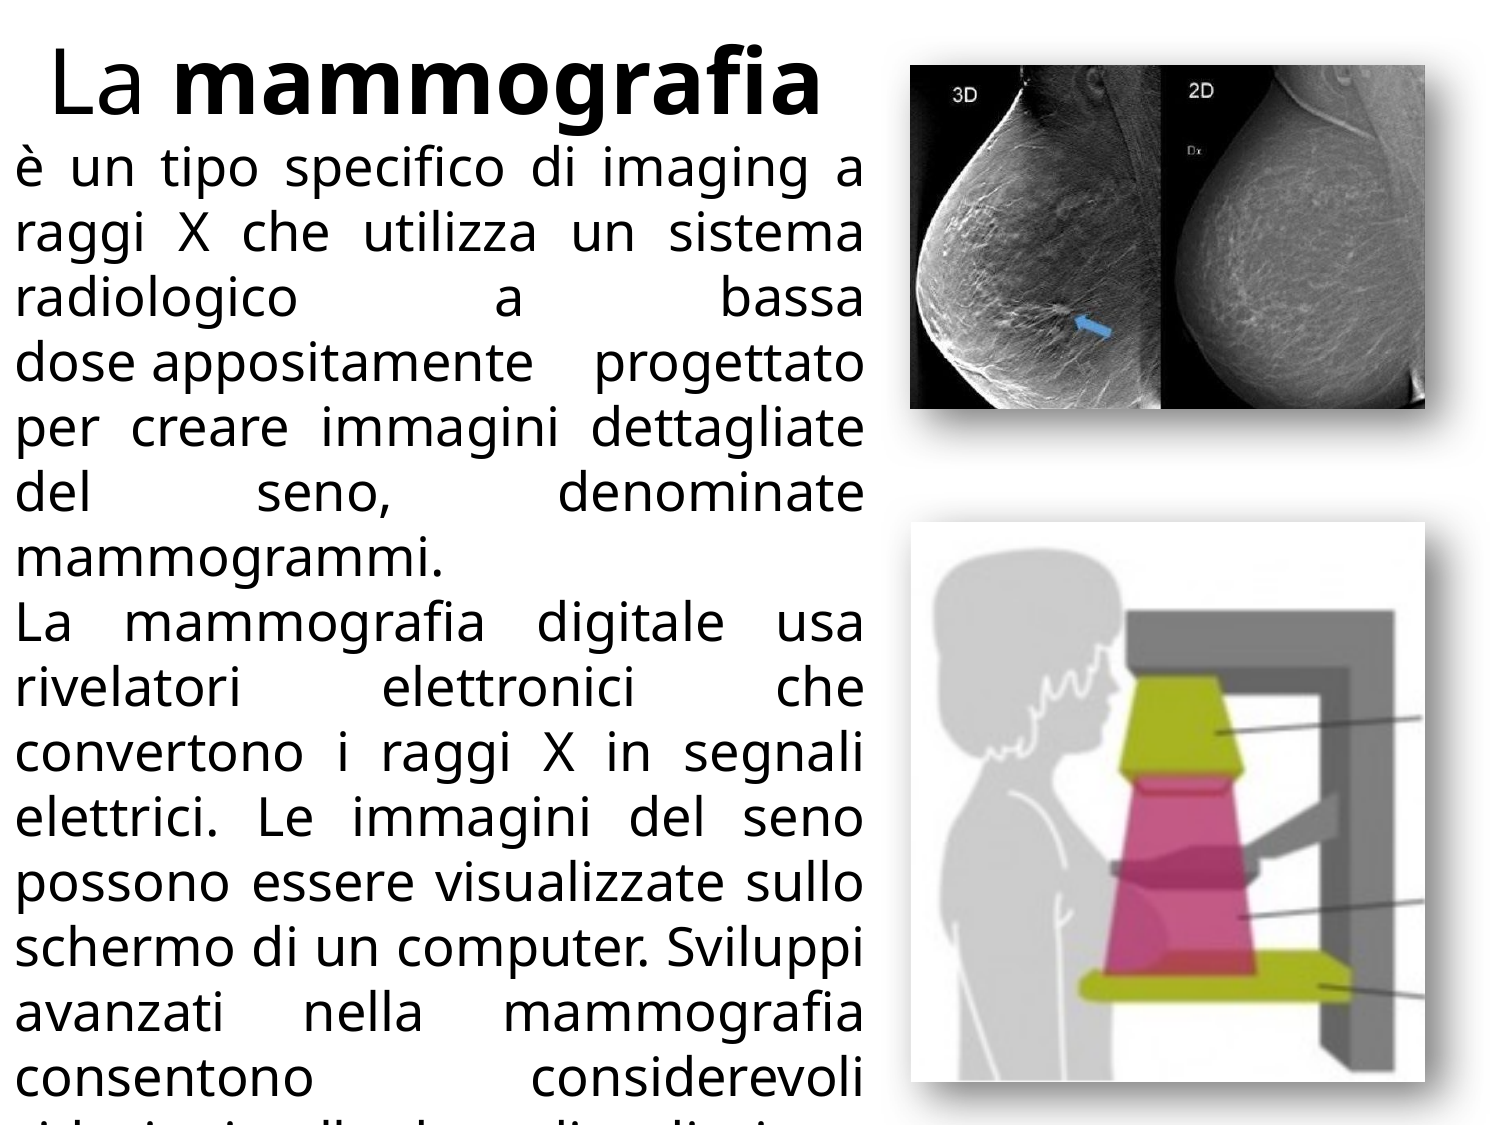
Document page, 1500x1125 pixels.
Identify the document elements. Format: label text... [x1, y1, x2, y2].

picture [910, 522, 1426, 1082]
text_box è un tipo specifico di imaging a raggi X che utilizza un sistema radiologico a bassa dose appositamente progettato per creare immagini dettagliate del seno, denominate mammogrammi. La mammografia digitale usa rivelatori elettronici che convertono i raggi X in segnali elettrici. Le immagini del seno possono essere visualizzate sullo schermo di un computer. Sviluppi avanzati nella mammografia consentono considerevoli riduzioni nella dose di radiazione richiesta. [0, 125, 882, 1125]
picture [910, 65, 1426, 409]
title La mammografia [0, 0, 911, 155]
